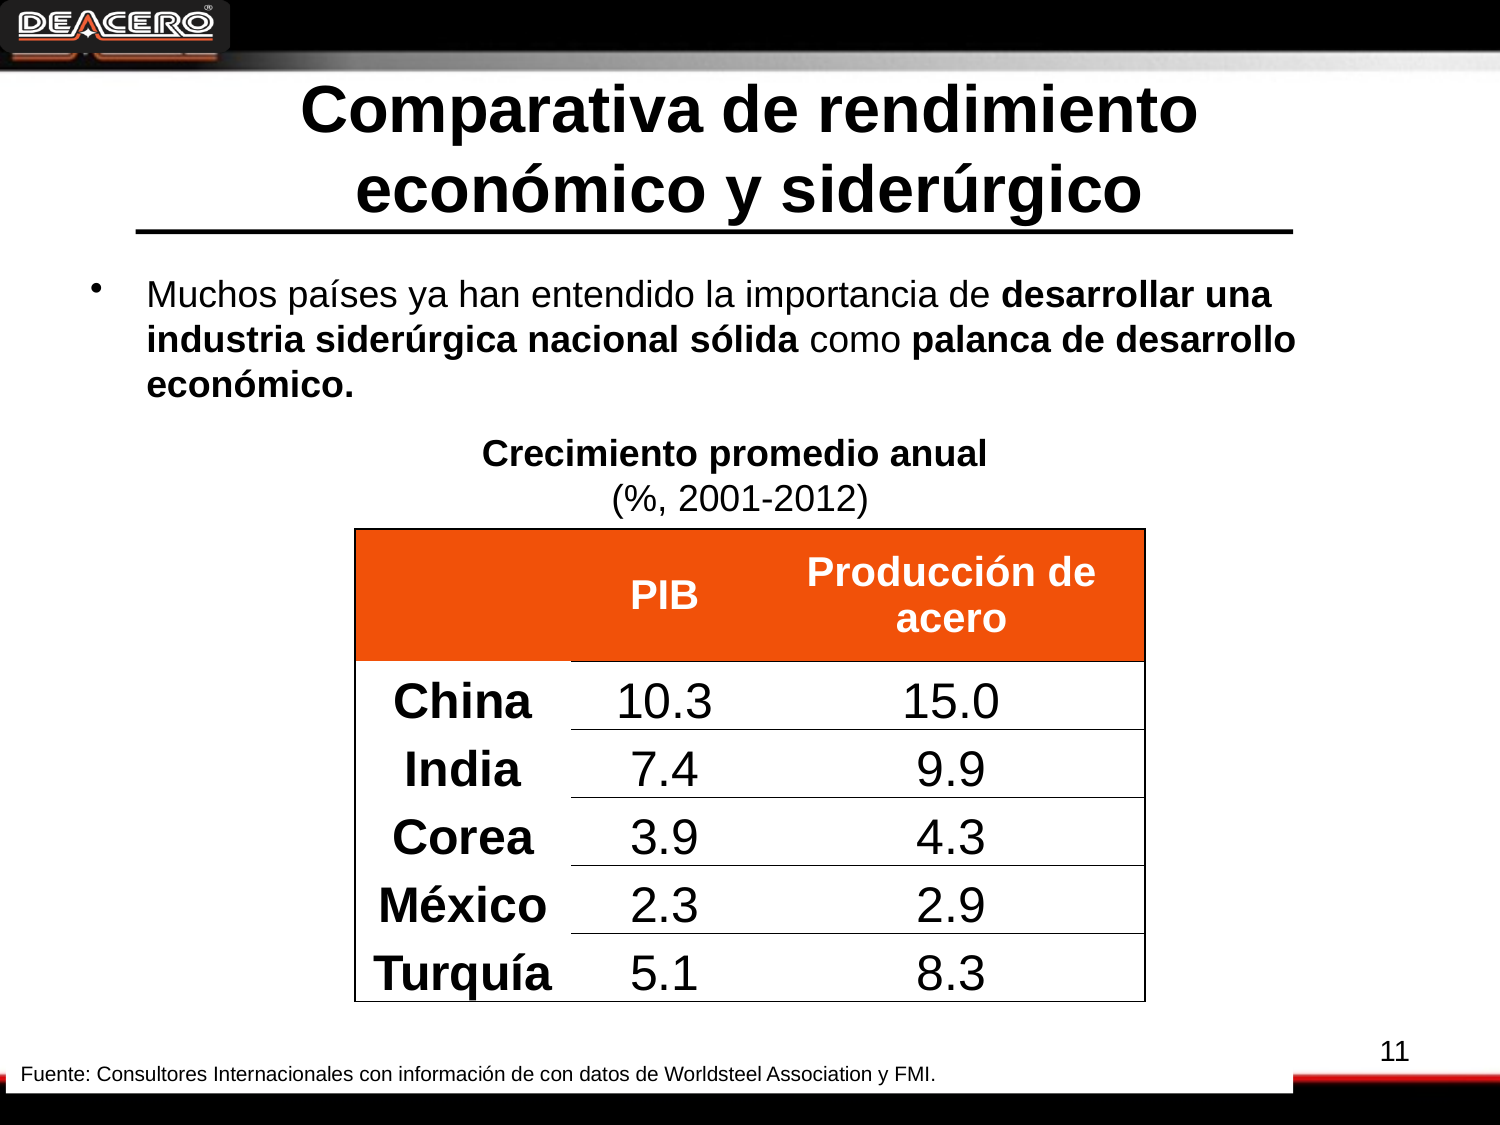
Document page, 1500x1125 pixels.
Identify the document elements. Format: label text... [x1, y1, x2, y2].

table_cell 8.3 [758, 934, 1144, 1001]
text_box Comparativa de rendimiento económico y siderúrgico [112, 95, 1388, 196]
table_cell 10.3 [571, 662, 758, 729]
picture [0, 0, 231, 55]
table_cell Corea [356, 797, 571, 865]
table_cell 4.3 [758, 798, 1144, 865]
table_header PIB [571, 530, 758, 661]
slide_number 11 [1074, 1024, 1425, 1103]
table_cell 15.0 [758, 662, 1144, 729]
table_cell 3.9 [571, 798, 758, 865]
text_box Fuente: Consultores Internacionales con información de con datos de Worldsteel Association y FMI. [5, 1053, 1294, 1094]
table_cell 5.1 [571, 934, 758, 1001]
table_cell Turquía [356, 933, 571, 1001]
text_box Crecimiento promedio anual (%, 2001-2012) [230, 421, 1251, 526]
text_box [0, 0, 254, 95]
picture [0, 0, 1500, 1125]
table_cell 2.3 [571, 866, 758, 933]
table_header Producción de acero [758, 530, 1144, 661]
table_cell 9.9 [758, 730, 1144, 797]
list Muchos países ya han entendido la importancia de desarrollar una industria siderúrgica nacional sólida como palanca de desarrollo económico. [75, 262, 1425, 1005]
table_cell 2.9 [758, 866, 1144, 933]
table_header [356, 530, 571, 661]
table_cell China [356, 661, 571, 729]
table_cell 7.4 [571, 730, 758, 797]
table_cell México [356, 865, 571, 933]
table_cell India [356, 729, 571, 797]
